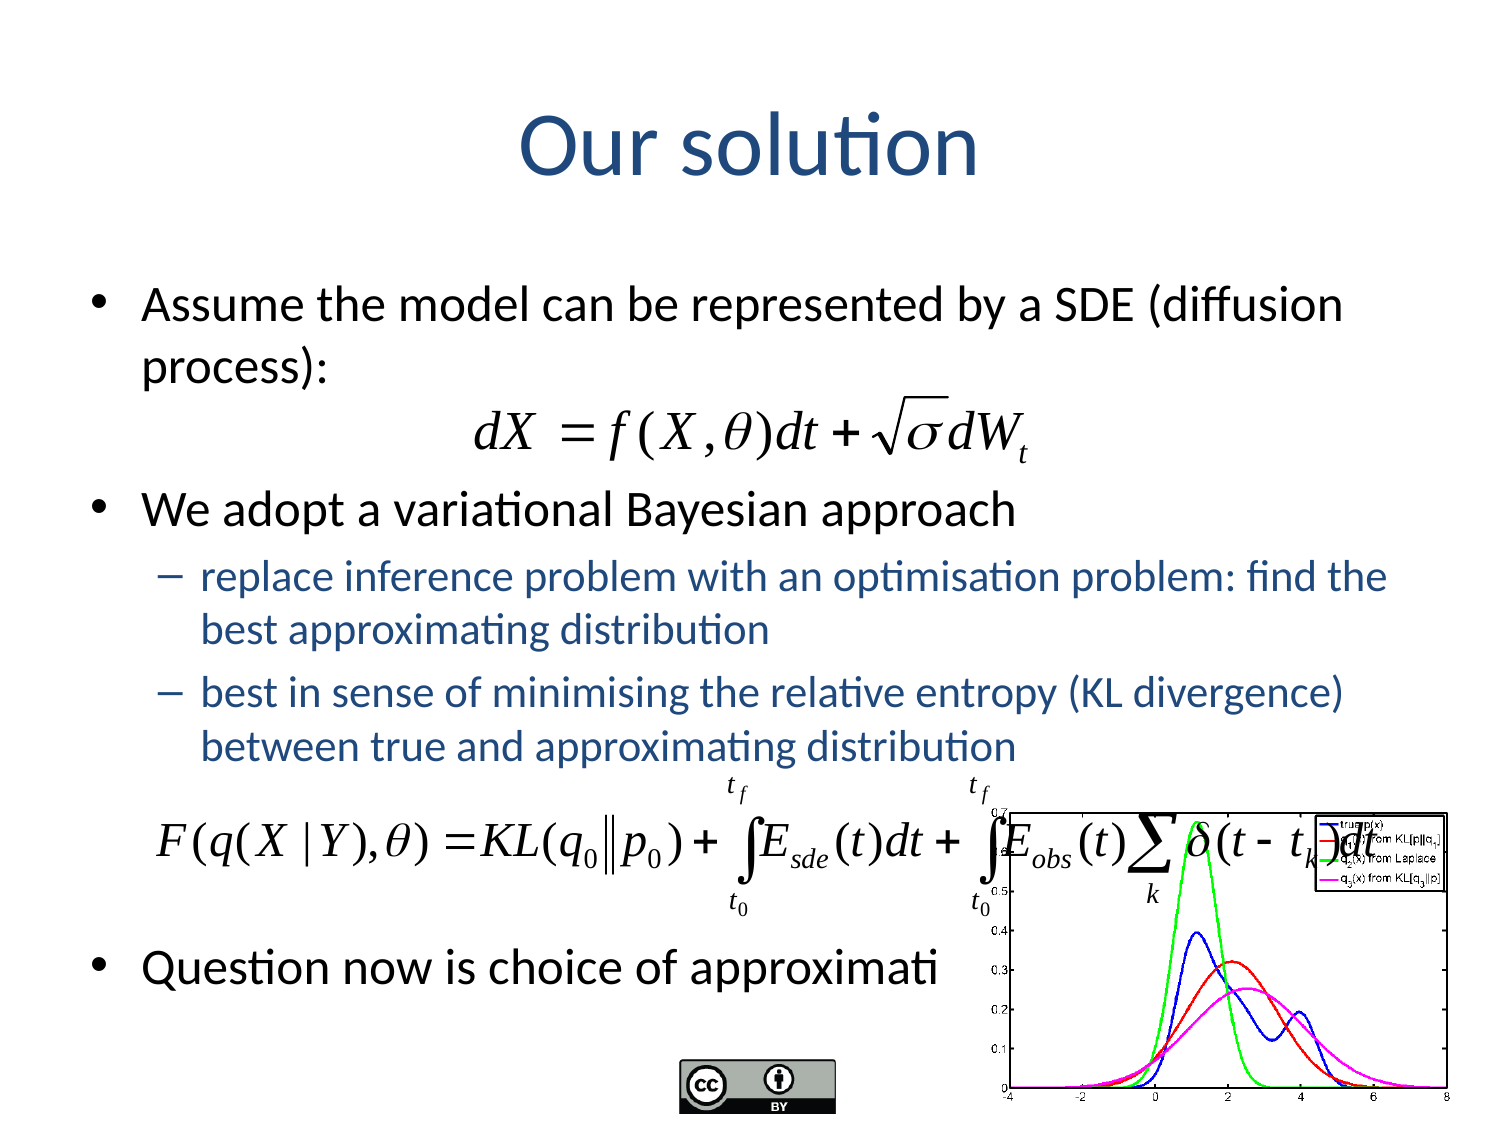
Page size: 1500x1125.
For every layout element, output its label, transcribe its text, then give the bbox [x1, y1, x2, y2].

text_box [147, 762, 1389, 927]
picture [936, 786, 1500, 1125]
title Our solution [75, 45, 1425, 233]
list Assume the model can be represented by a SDE (diffusion process): We adopt a variational Bayesian approach replace inference problem with an optimisation problem: find the best approximating distribution best in sense of minimising the relative entropy (KL divergence) between true and approximating distribution Question now is choice of approximating distributions [75, 262, 1425, 1005]
picture [679, 1059, 836, 1114]
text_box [465, 385, 1039, 478]
